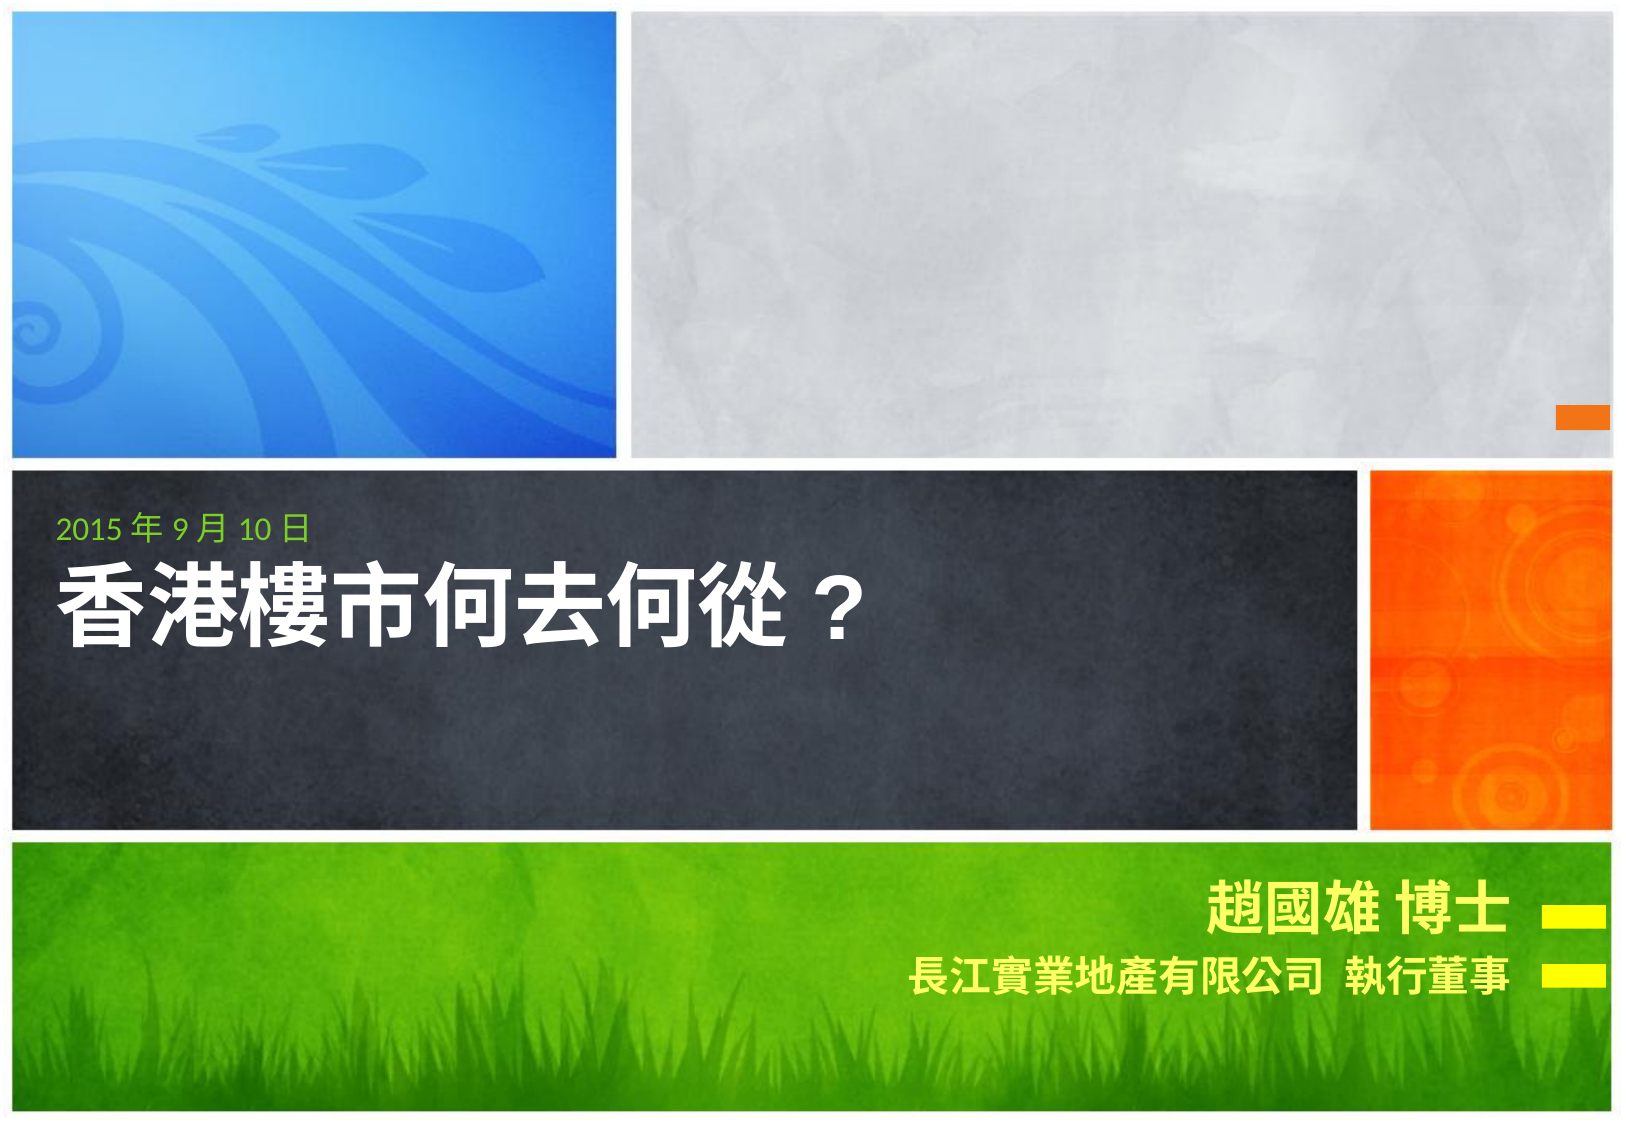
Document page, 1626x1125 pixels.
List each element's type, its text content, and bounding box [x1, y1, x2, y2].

text_box 趙國雄 博士 長江實業地產有限公司 執行董事 [467, 775, 1527, 1008]
title 2015年9月10日 香港樓市何去何從? [40, 500, 1328, 800]
text_box [1540, 962, 1608, 990]
picture [3, 3, 1623, 1120]
text_box [1540, 903, 1608, 931]
